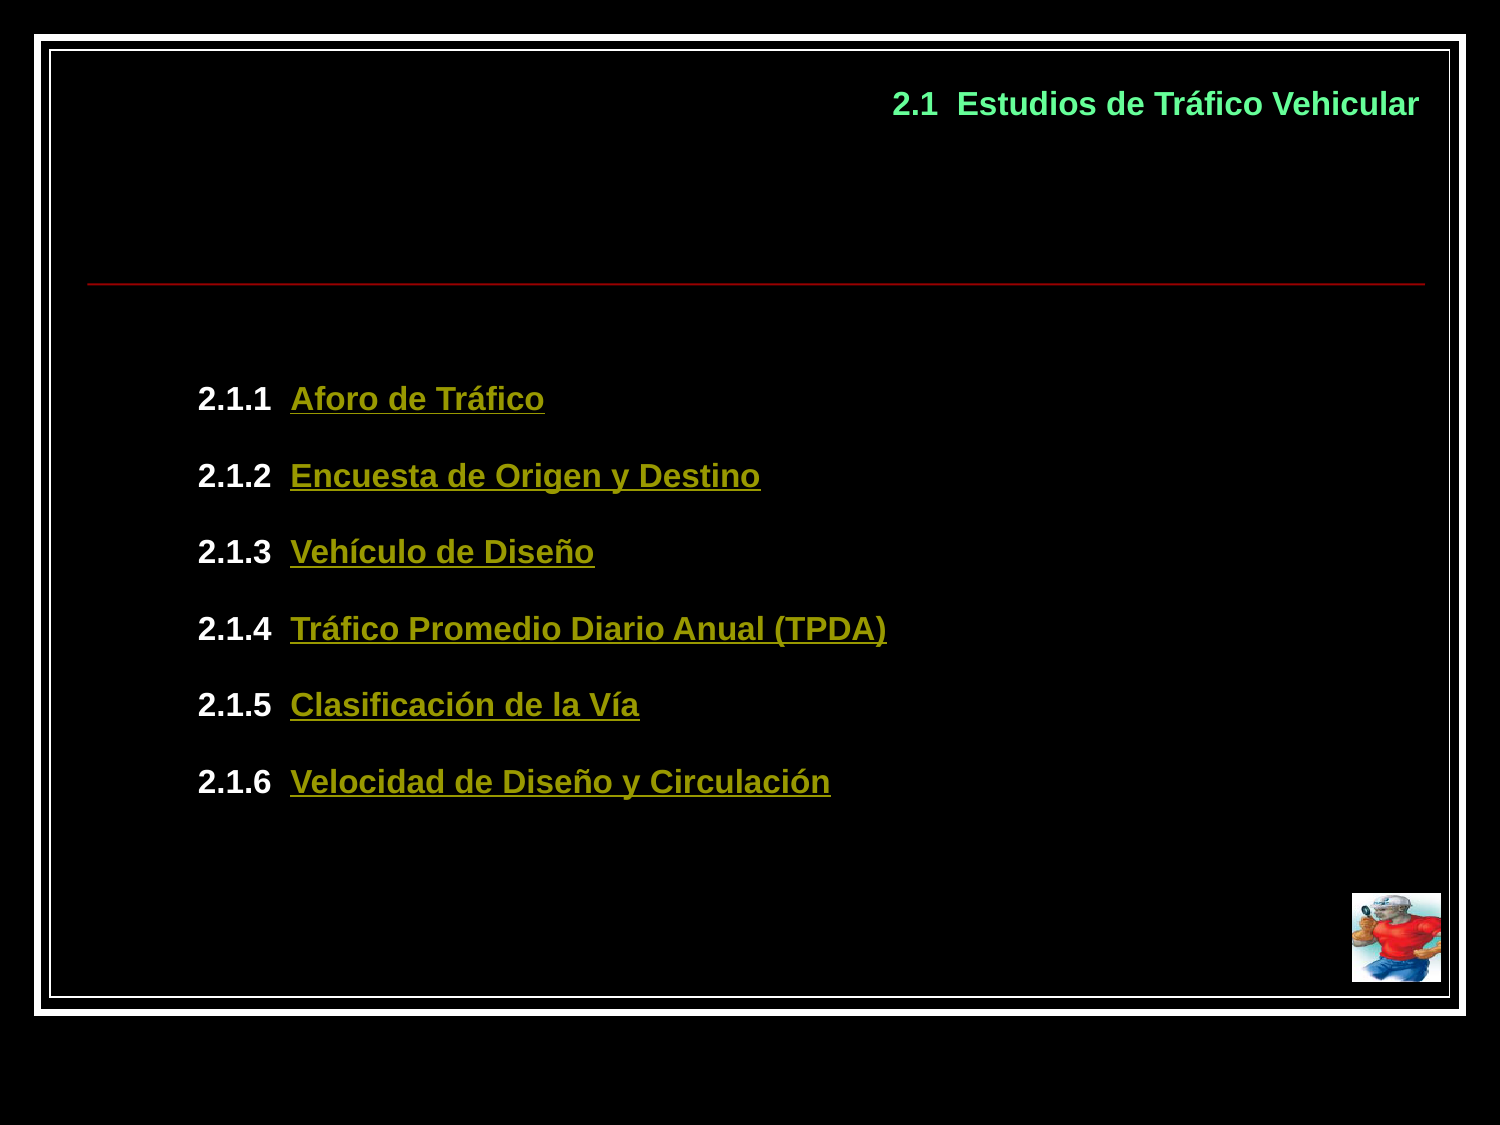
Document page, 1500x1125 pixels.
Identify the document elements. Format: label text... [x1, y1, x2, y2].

text_box 2.1 Estudios de Tráfico Vehicular [844, 54, 1436, 130]
text_box 2.1.1 Aforo de Tráfico 2.1.2 Encuesta de Origen y Destino 2.1.3 Vehículo de Diseño 2.1.4 Tráfico Promedio Diario Anual (TPDA) 2.1.5 Clasificación de la Vía 2.1.6 Velocidad de Diseño y Circulación [183, 349, 1388, 808]
picture [1352, 893, 1441, 982]
